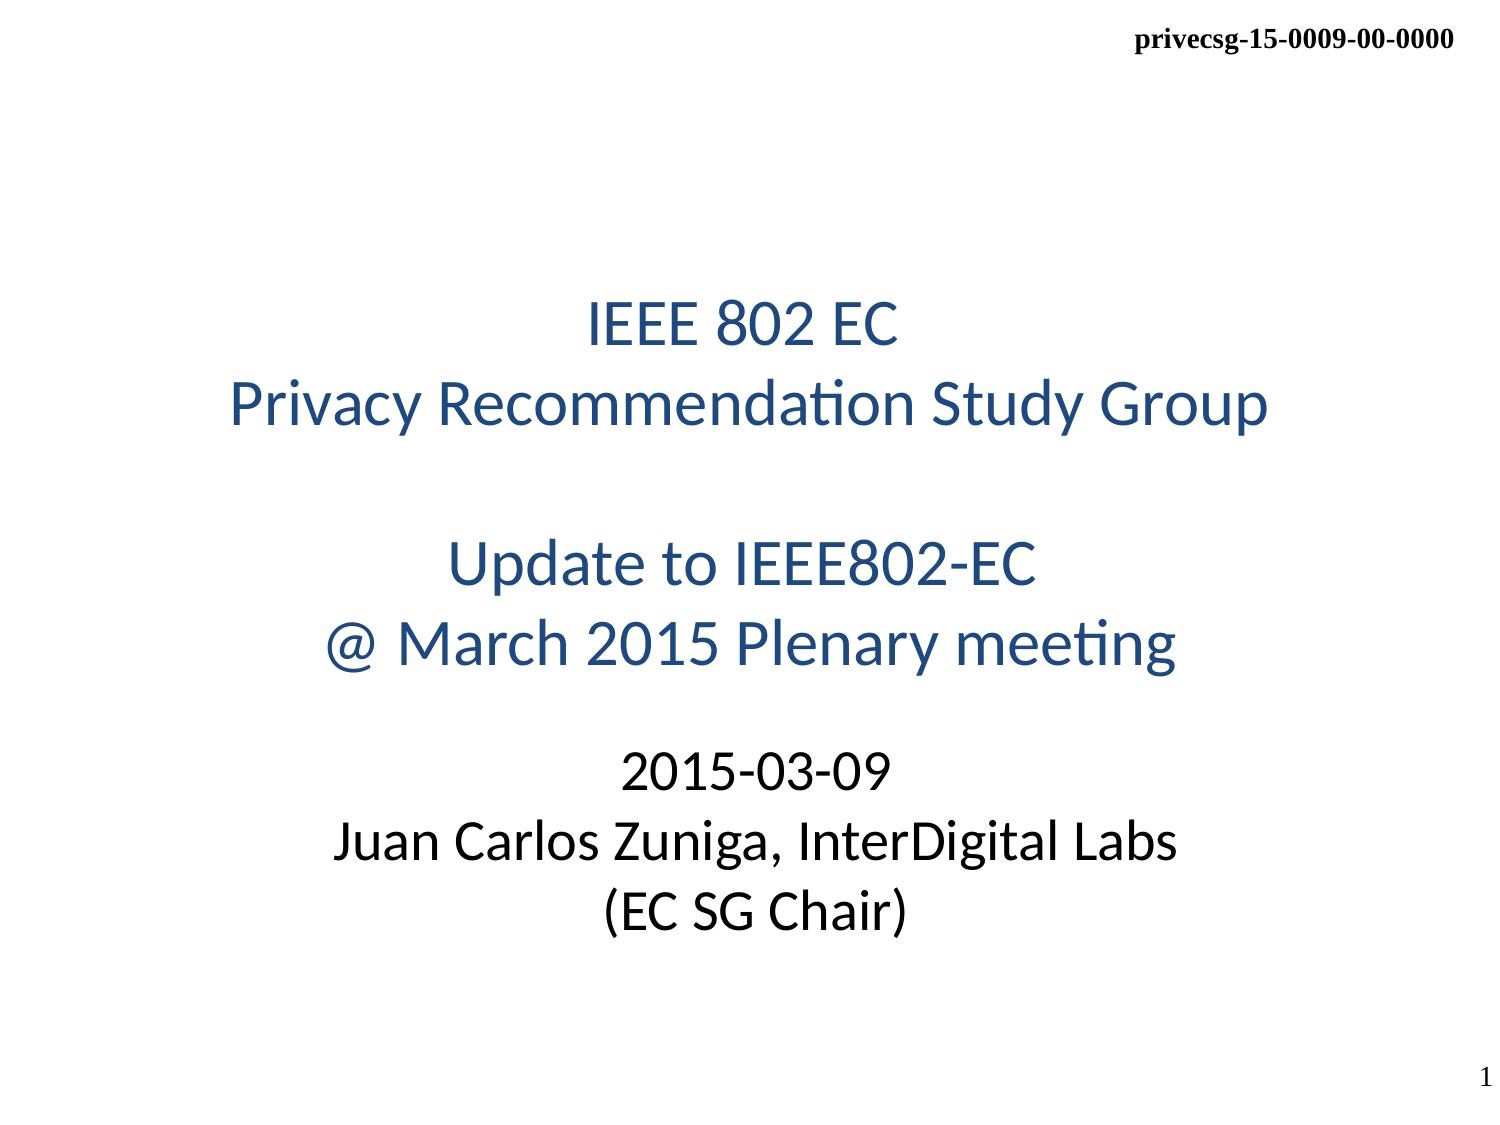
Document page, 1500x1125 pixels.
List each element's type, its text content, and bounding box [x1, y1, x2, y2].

title IEEE 802 EC Privacy Recommendation Study Group Update to IEEE802-EC @ March 2015 Plenary meeting [112, 271, 1388, 513]
subtitle 2015-03-09 Juan Carlos Zuniga, InterDigital Labs (EC SG Chair) [162, 725, 1350, 1013]
